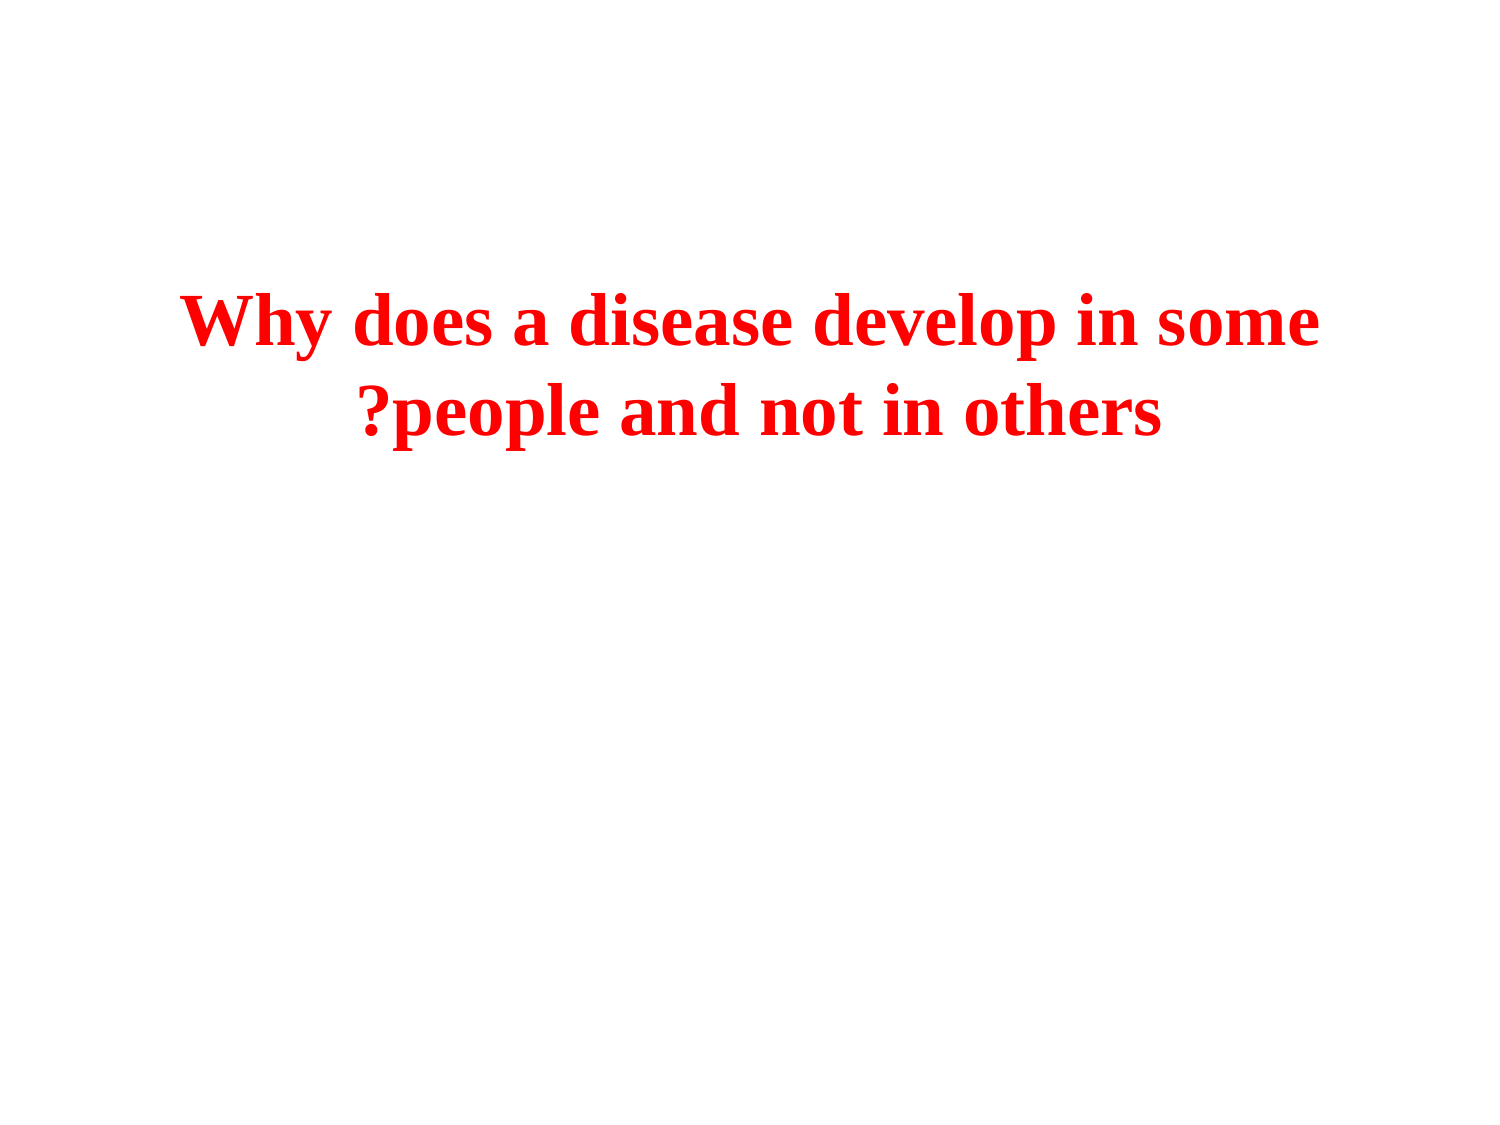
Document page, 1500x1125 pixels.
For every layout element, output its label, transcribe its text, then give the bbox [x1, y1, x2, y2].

list Why does a disease develop in some people and not in others? [75, 262, 1425, 1005]
